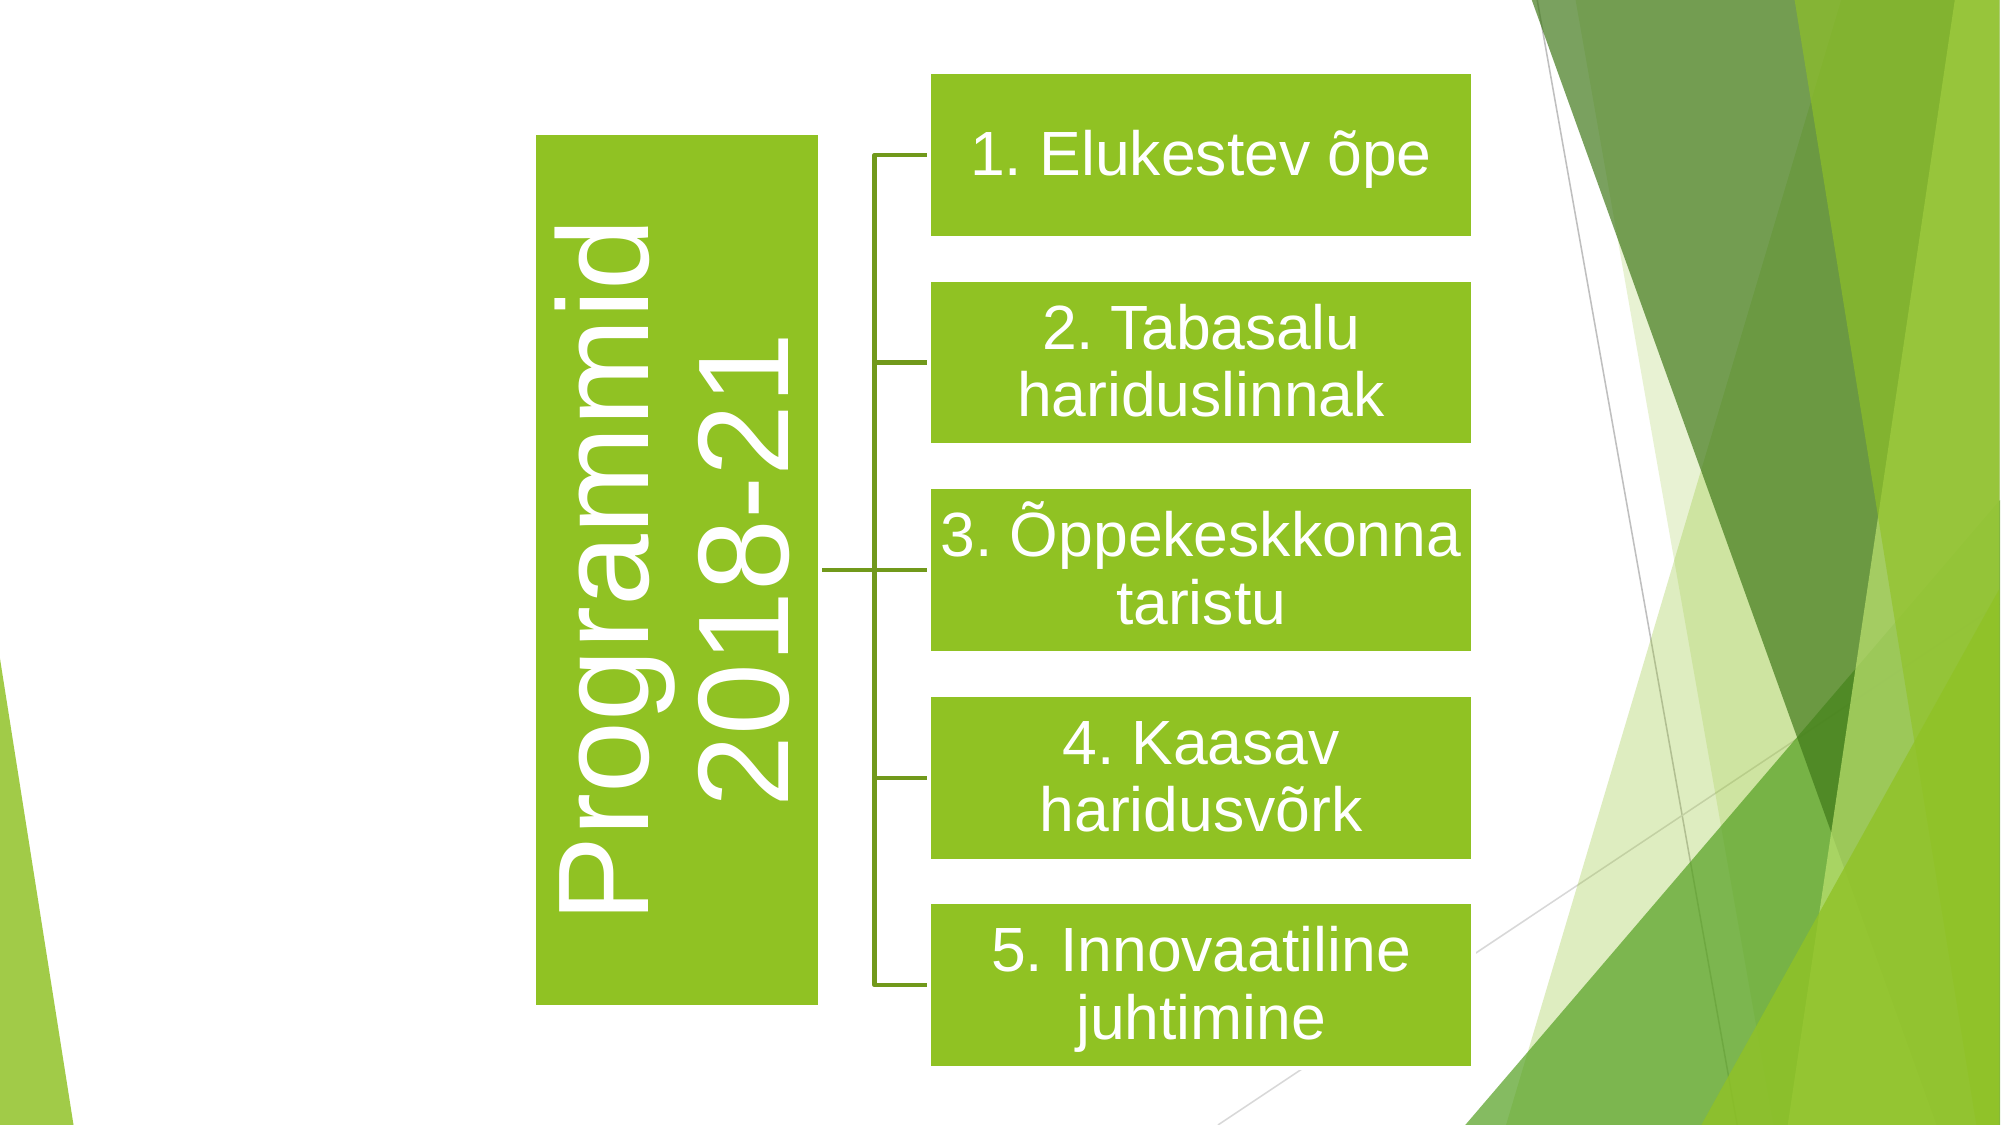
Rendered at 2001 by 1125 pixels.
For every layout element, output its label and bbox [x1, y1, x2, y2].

text_box [533, 71, 1474, 1069]
